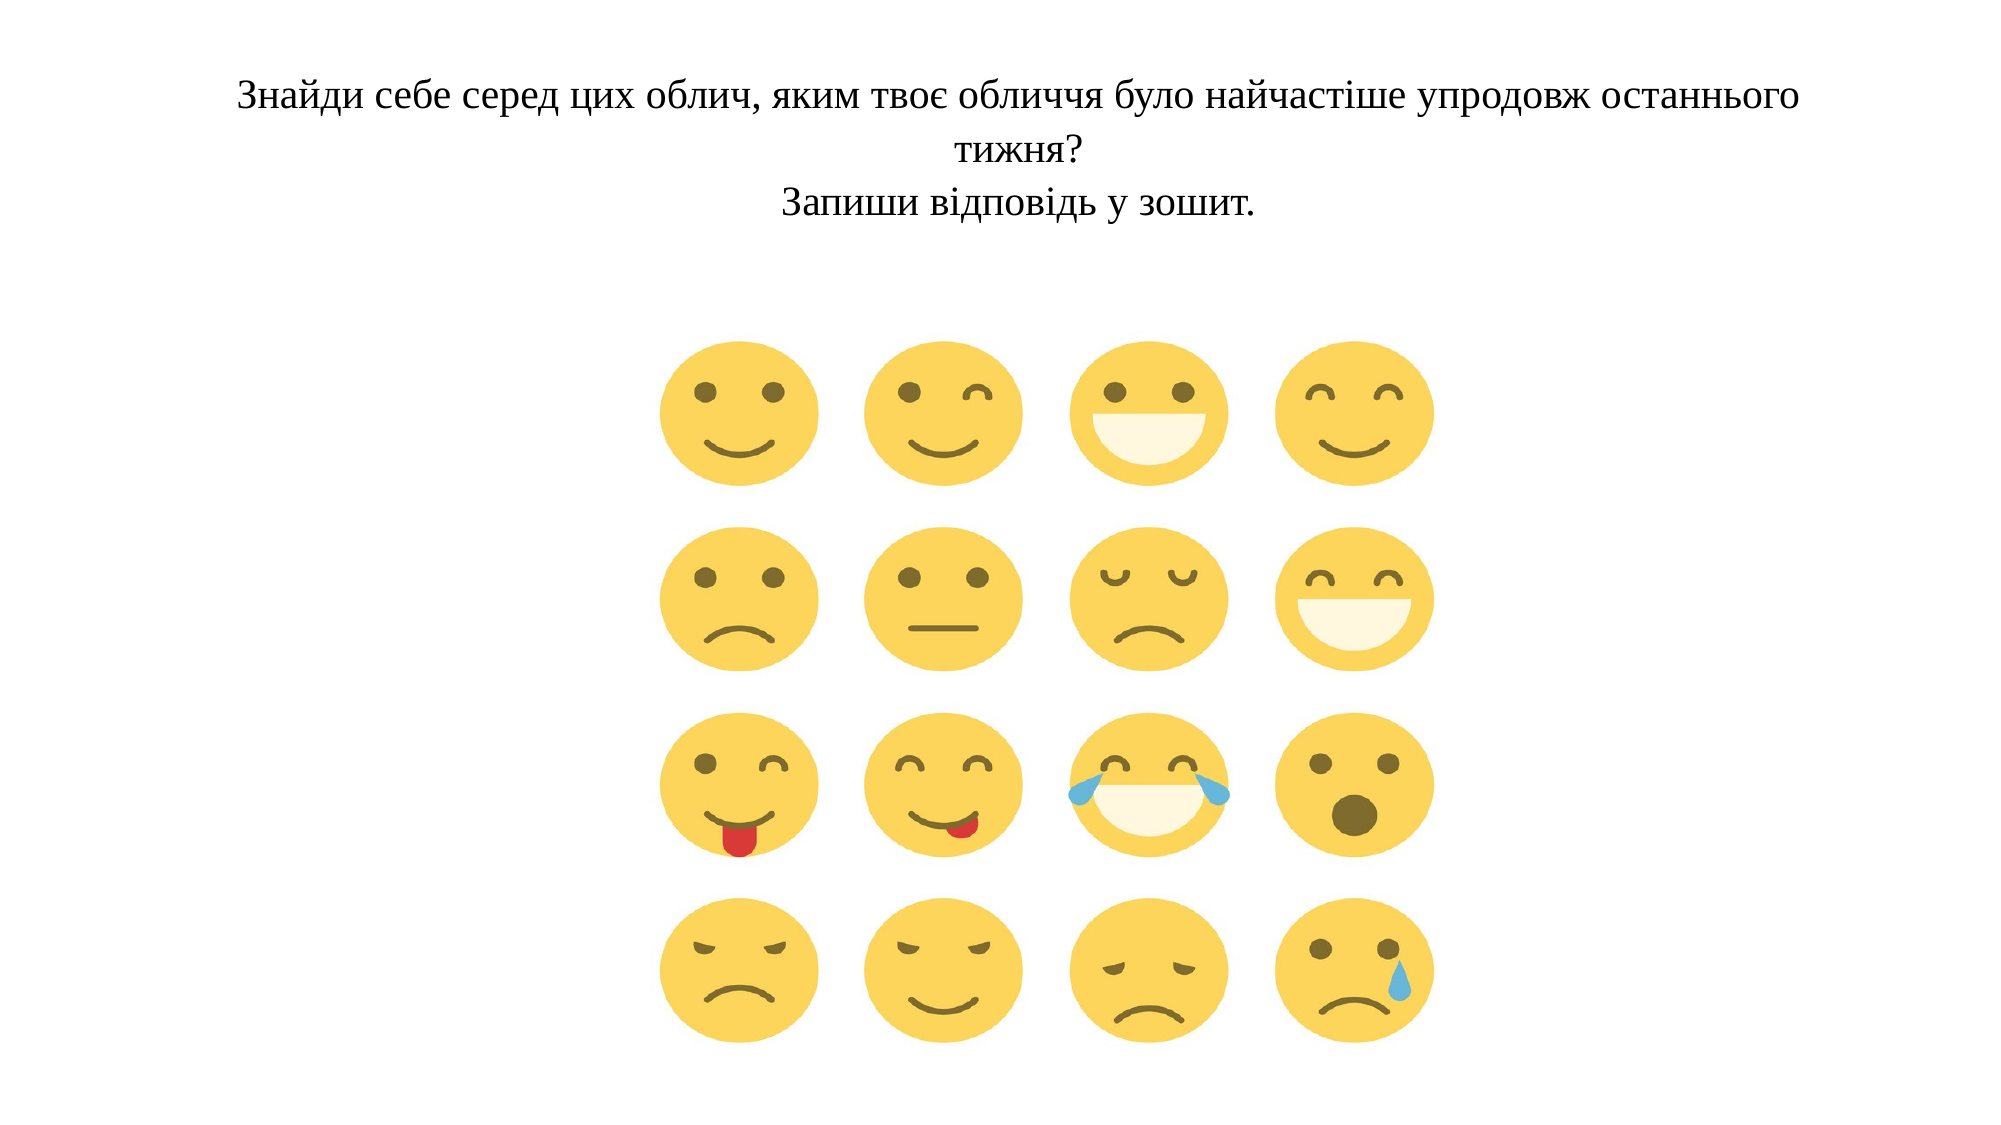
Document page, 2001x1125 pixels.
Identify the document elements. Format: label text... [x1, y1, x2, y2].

title Знайди себе серед цих облич, яким твоє обличчя було найчастіше упродовж останнього тижня? Запиши відповідь у зошит. [137, 59, 1863, 278]
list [607, 292, 1486, 1085]
